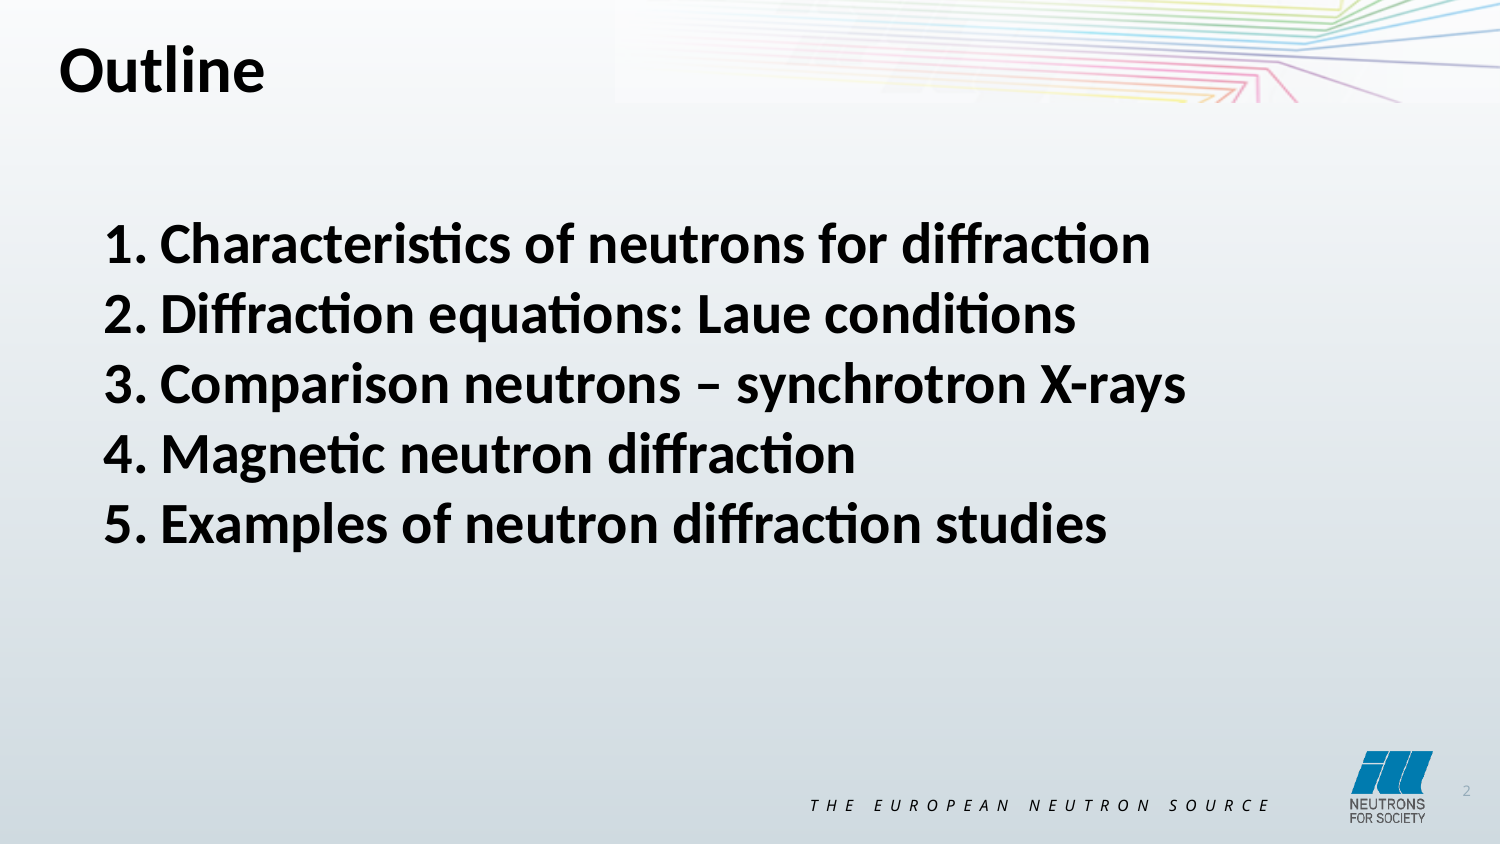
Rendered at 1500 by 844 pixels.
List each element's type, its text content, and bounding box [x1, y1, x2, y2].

picture [1350, 751, 1433, 823]
picture [614, 0, 1500, 103]
text_box Characteristics of neutrons for diffraction Diffraction equations: Laue conditions Comparison neutrons – synchrotron X-rays Magnetic neutron diffraction Examples of neutron diffraction studies [89, 197, 1380, 563]
list Outline [45, 18, 1477, 129]
